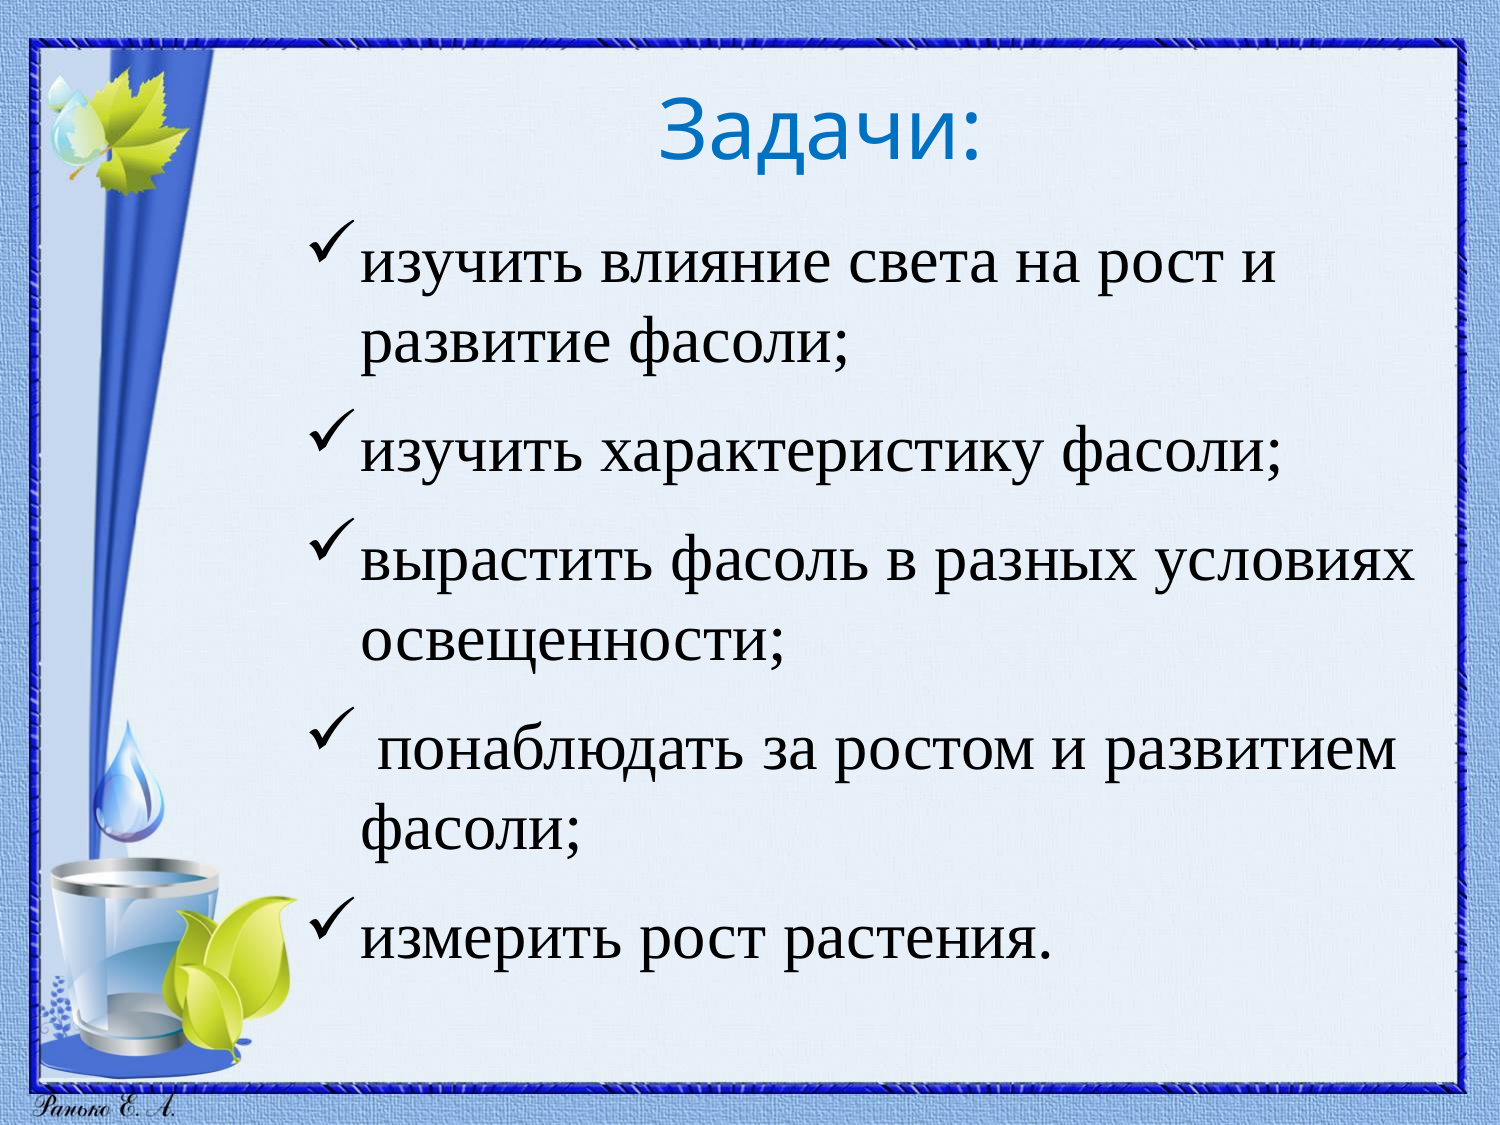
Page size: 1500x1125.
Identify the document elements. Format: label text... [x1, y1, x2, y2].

list изучить влияние света на рост и развитие фасоли; изучить характеристику фасоли; вырастить фасоль в разных условиях освещенности; понаблюдать за ростом и развитием фасоли; измерить рост растения. [289, 208, 1436, 1071]
picture [0, 0, 1500, 1125]
title Задачи: [218, 66, 1424, 185]
